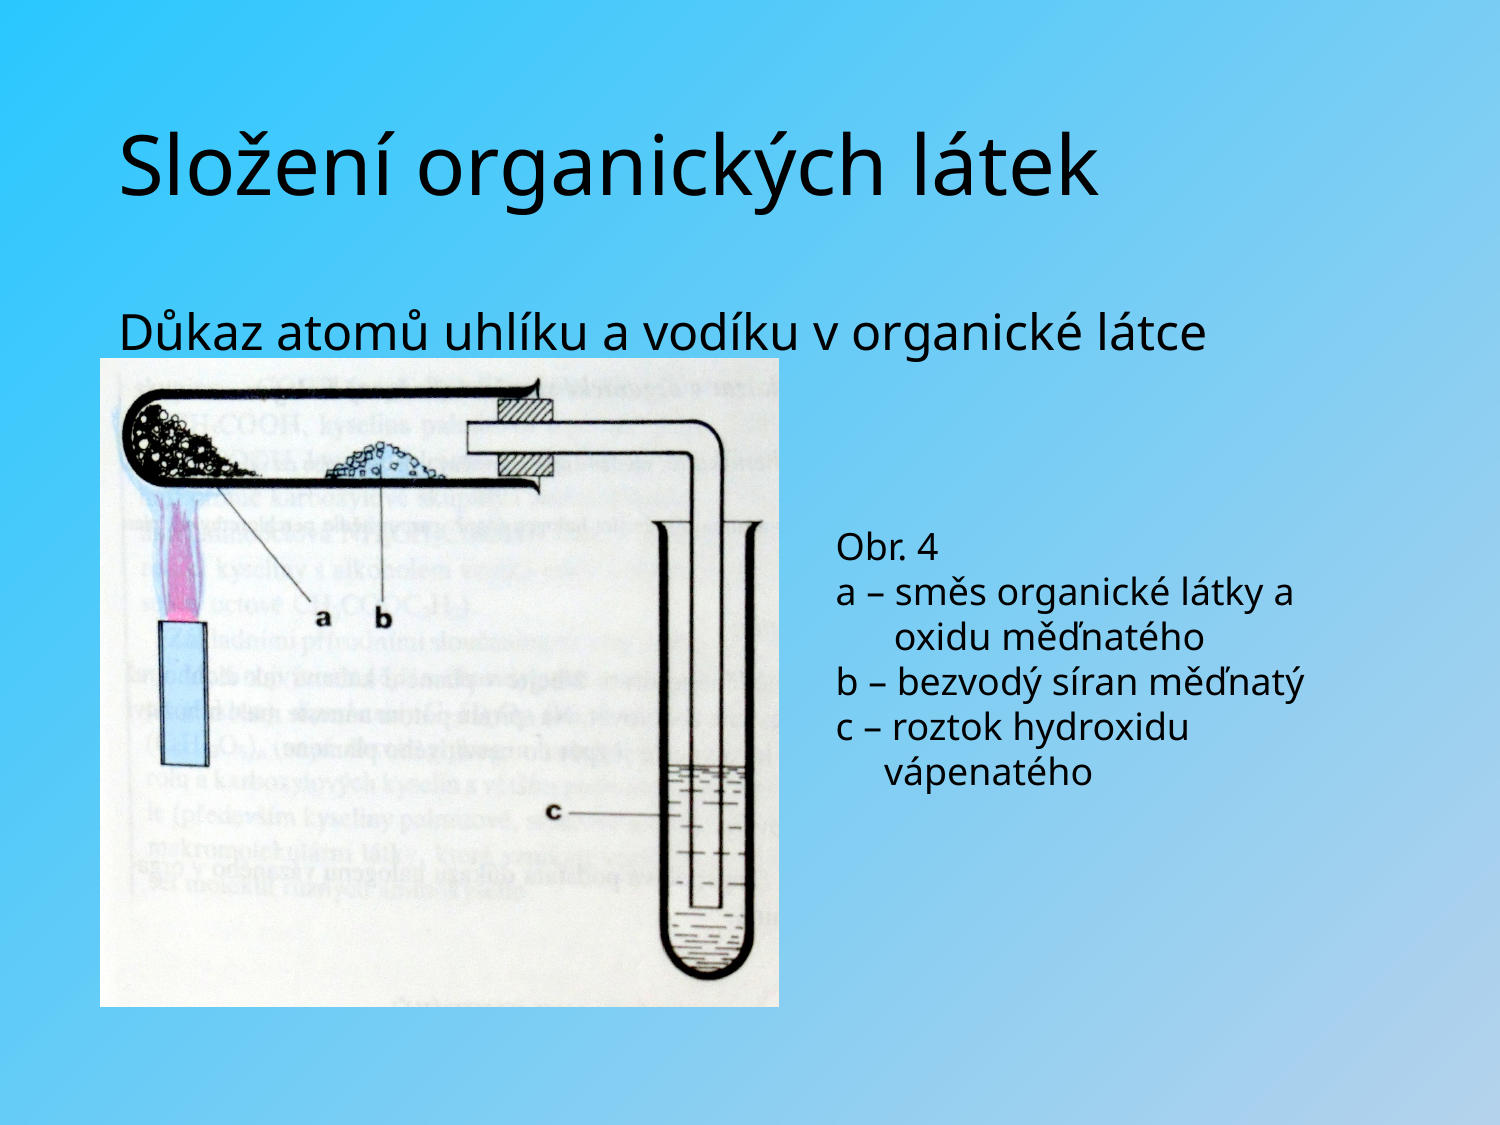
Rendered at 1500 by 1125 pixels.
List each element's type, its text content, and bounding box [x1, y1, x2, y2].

text_box Obr. 4 a – směs organické látky a oxidu měďnatého b – bezvodý síran měďnatý c – roztok hydroxidu vápenatého [820, 515, 1459, 800]
picture [100, 358, 779, 1007]
list Důkaz atomů uhlíku a vodíku v organické látce [103, 299, 1397, 1014]
title Složení organických látek [103, 59, 1397, 278]
